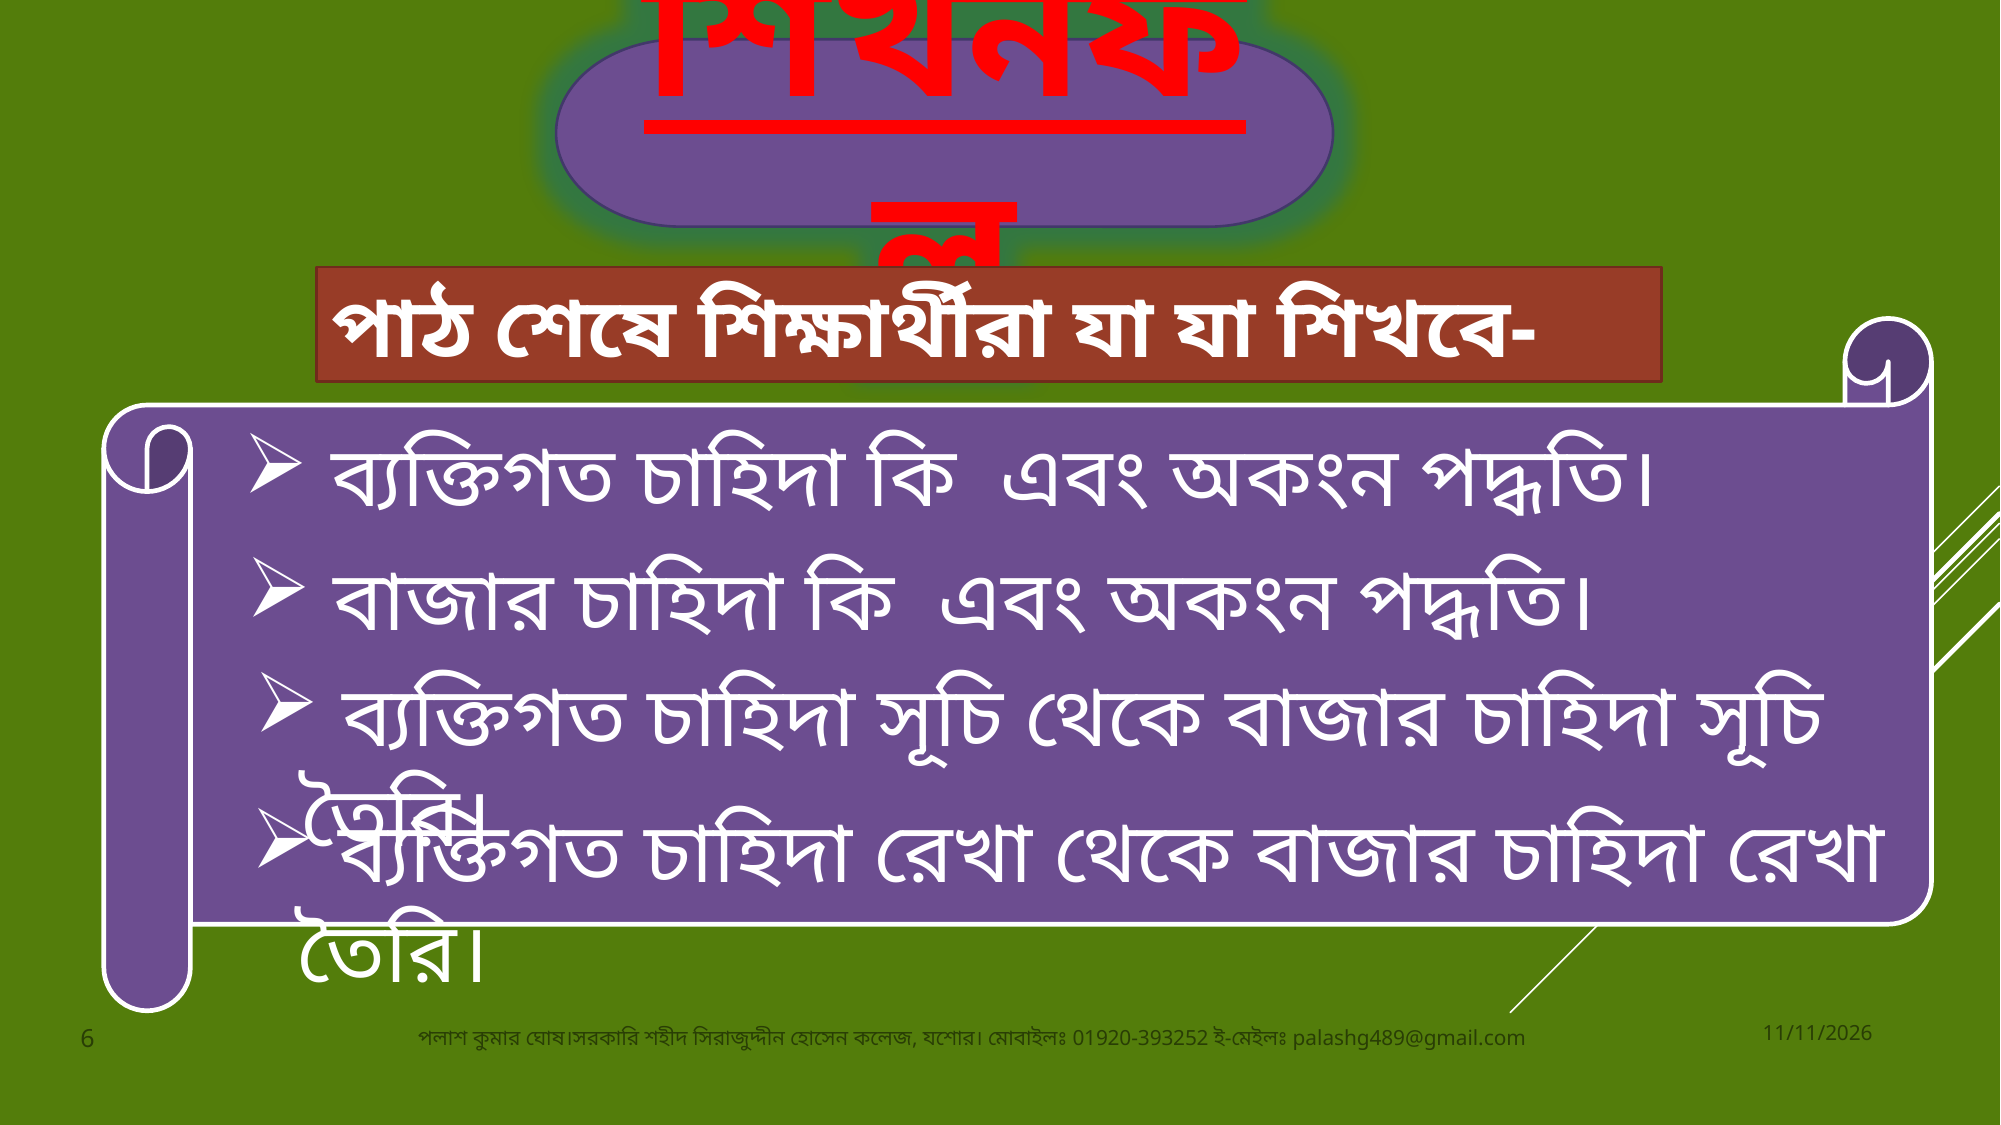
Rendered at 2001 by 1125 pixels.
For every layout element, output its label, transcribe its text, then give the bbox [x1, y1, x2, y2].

text_box [101, 316, 1934, 1014]
text_box ব্যক্তিগত চাহিদা রেখা থেকে বাজার চাহিদা রেখা তৈরি। [236, 791, 2000, 1007]
slide_number 6 [36, 1001, 139, 1065]
text_box ব্যক্তিগত চাহিদা কি এবং অকংন পদ্ধতি। [228, 415, 1796, 531]
text_box পাঠ শেষে শিক্ষার্থীরা যা যা শিখবে- [315, 266, 1663, 383]
text_box বাজার চাহিদা কি এবং অকংন পদ্ধতি। [231, 539, 1798, 655]
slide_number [1624, 1012, 1888, 1073]
text_box ব্যক্তিগত চাহিদা সূচি থেকে বাজার চাহিদা সূচি তৈরি। [239, 655, 1902, 791]
footer পলাশ কুমার ঘোষ।সরকারি শহীদ সিরাজুদ্দীন হোসেন কলেজ, যশোর। মোবাইলঃ 01920-393252 ই-মেইলঃ palashg489@gmail.com [402, 1017, 1641, 1077]
text_box শিখনফল [554, 37, 1335, 229]
